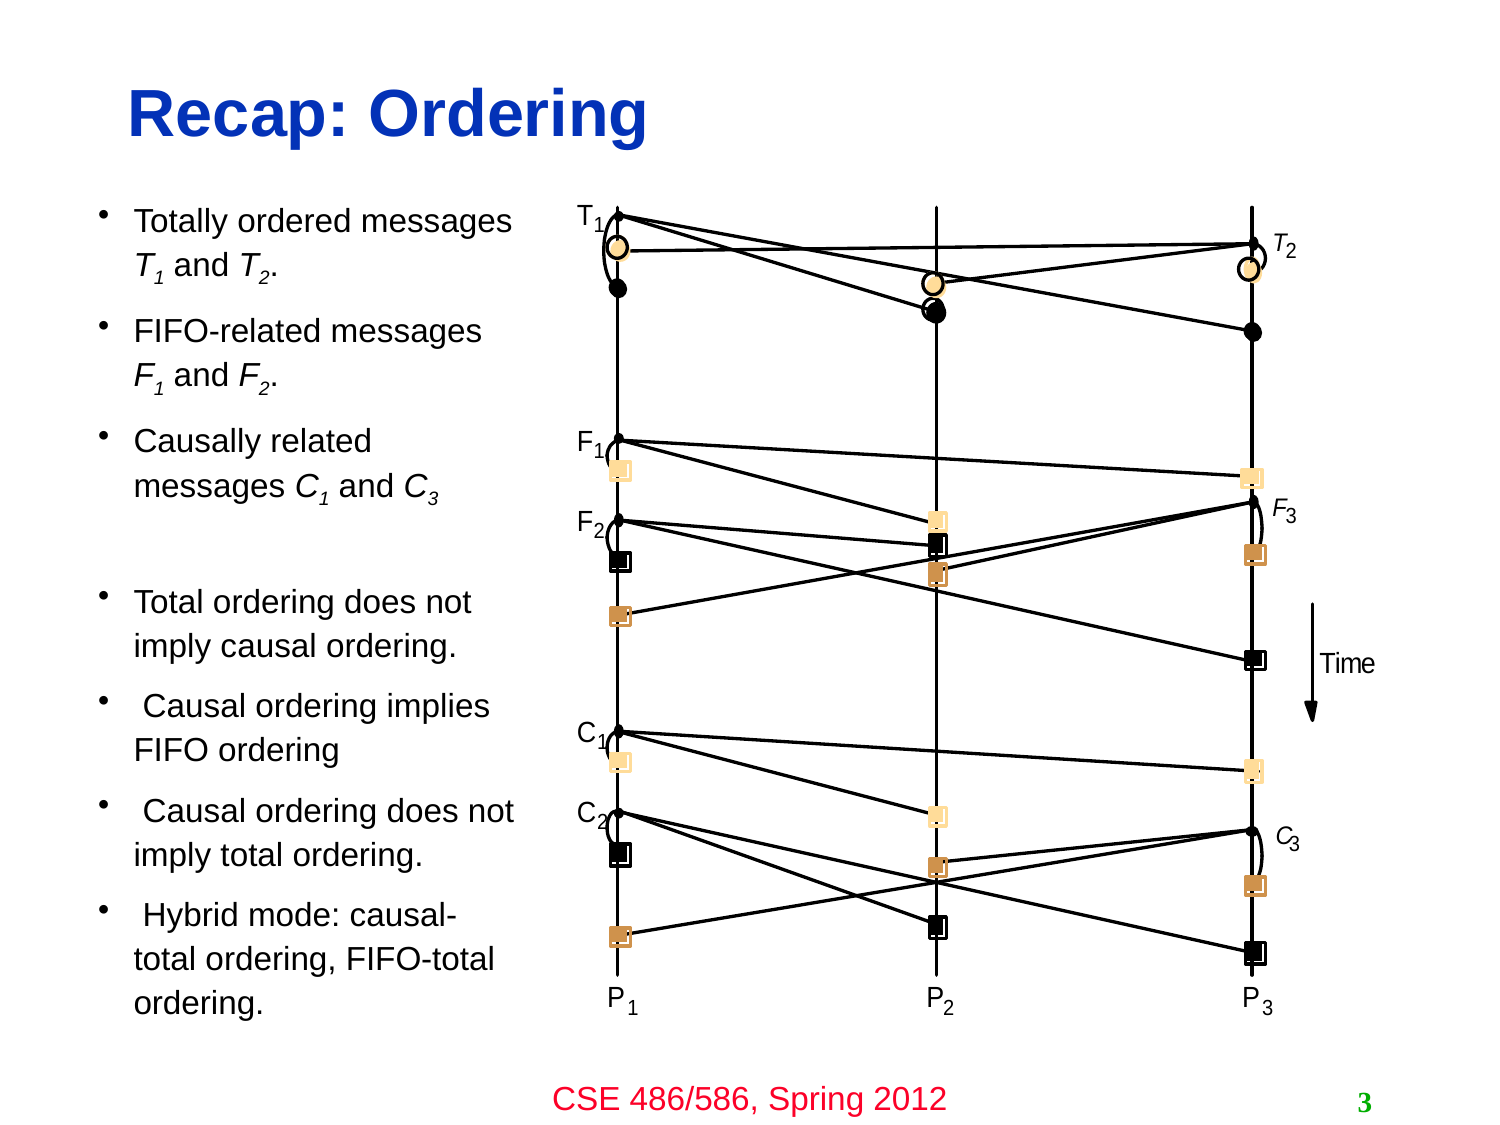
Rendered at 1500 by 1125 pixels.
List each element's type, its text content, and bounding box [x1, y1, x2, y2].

title Recap: Ordering [112, 53, 1310, 176]
text_box Totally ordered messages T1 and T2. FIFO-related messages F1 and F2. Causally related messages C1 and C3 Total ordering does not imply causal ordering. Causal ordering implies FIFO ordering Causal ordering does not imply total ordering. Hybrid mode: causal-total ordering, FIFO-total ordering. [83, 187, 533, 1029]
slide_number 3 [1074, 1076, 1388, 1125]
picture [576, 199, 1380, 1023]
